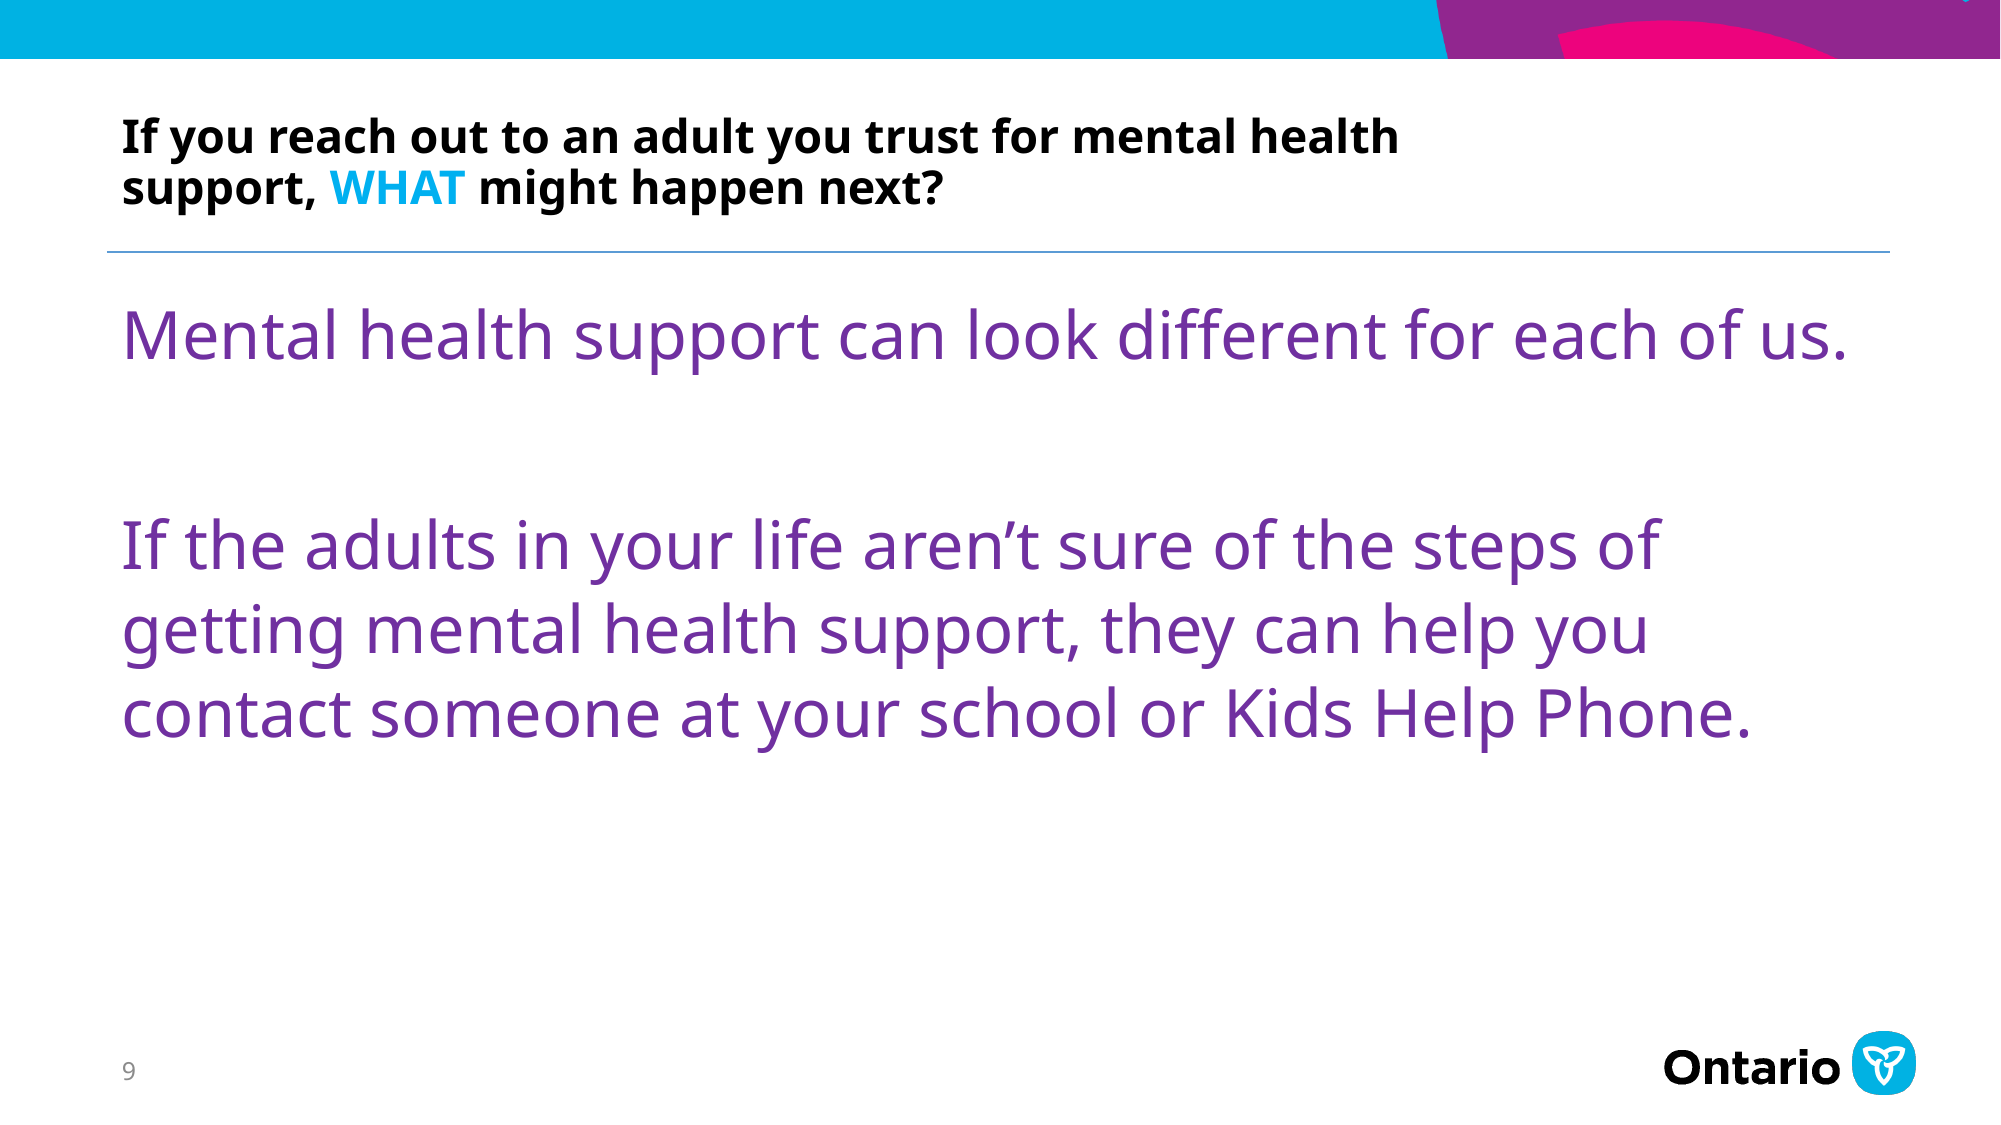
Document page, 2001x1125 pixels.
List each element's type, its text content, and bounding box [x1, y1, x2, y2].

picture [1437, 0, 2001, 59]
slide_number 9 [106, 1042, 557, 1103]
list Mental health support can look different for each of us. If the adults in your life aren’t sure of the steps of getting mental health support, they can help you contact someone at your school or Kids Help Phone. [106, 281, 1877, 1014]
title If you reach out to an adult you trust for mental health support, WHAT might happen next? [106, 106, 1877, 223]
picture [1631, 999, 1949, 1125]
